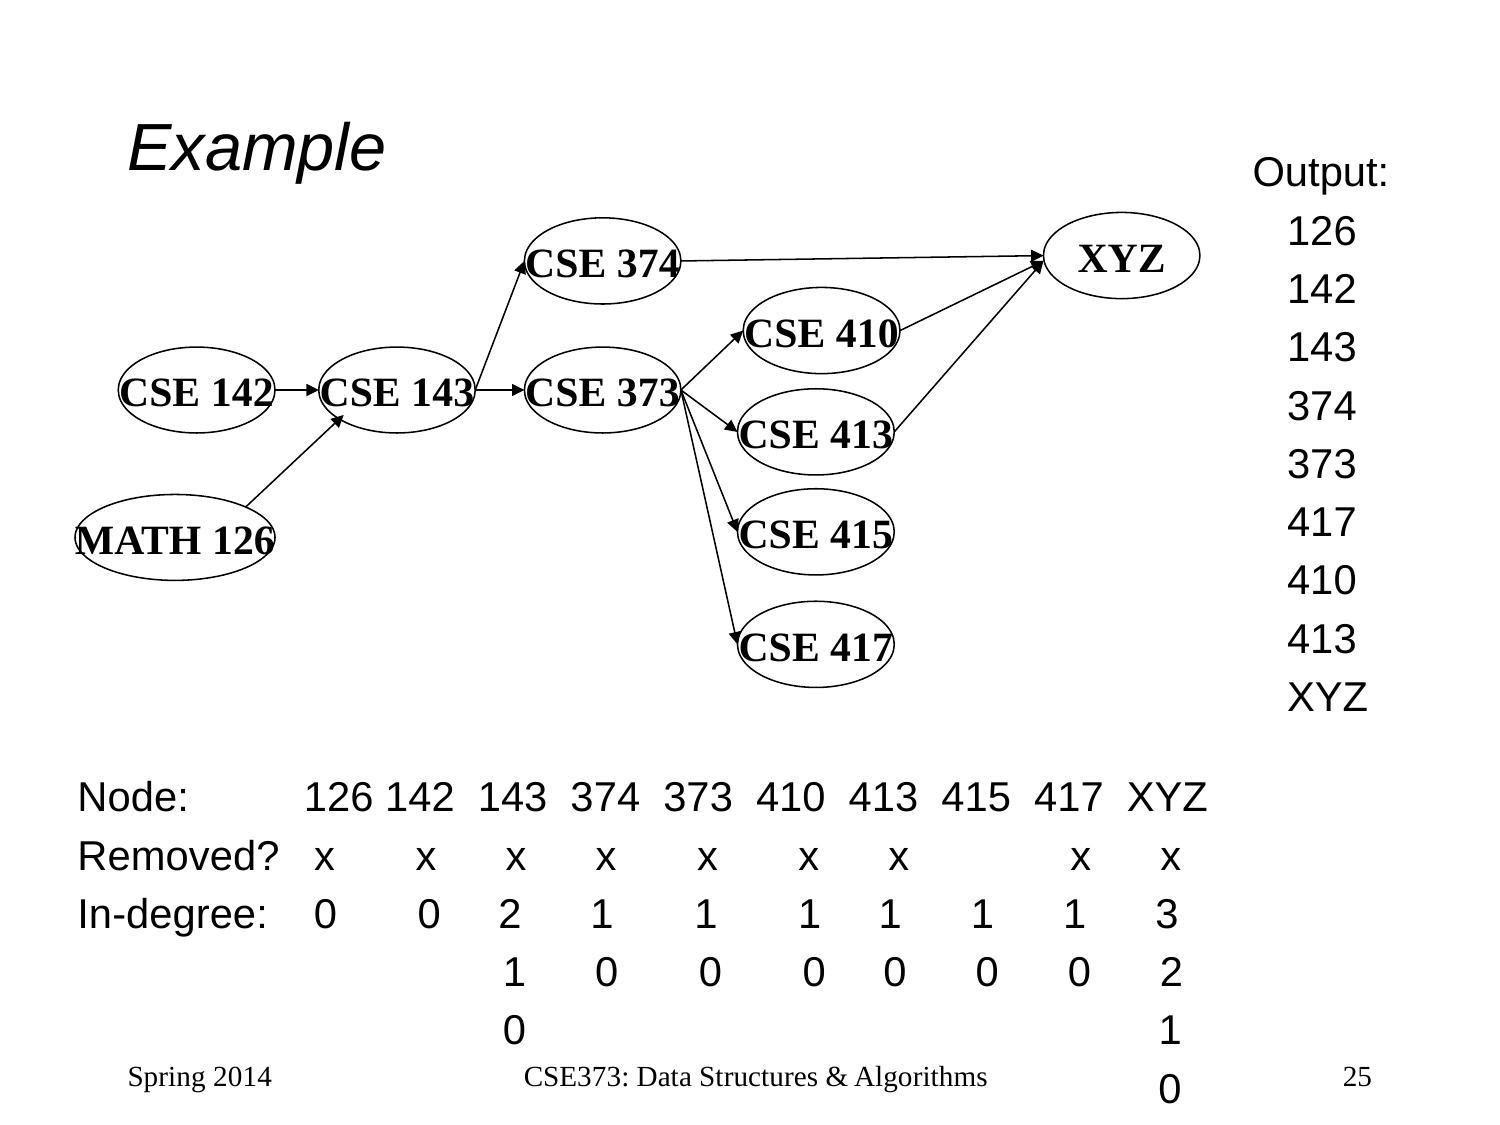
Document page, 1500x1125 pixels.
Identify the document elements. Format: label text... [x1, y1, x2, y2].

title Example [112, 49, 1388, 238]
slide_number 25 [1074, 1050, 1388, 1125]
footer CSE373: Data Structures & Algorithms [474, 1050, 1038, 1125]
text_box Node: 126 142 143 374 373 410 413 415 417 XYZ Removed? x x x x x x x x x In-degree: 0 0 2 1 1 1 1 1 1 3 1 0 0 0 0 0 0 2 0 1 0 [62, 762, 1400, 1050]
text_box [74, 212, 1201, 688]
slide_number Spring 2014 [112, 1050, 426, 1125]
list Output: 126 142 143 374 373 417 410 413 XYZ [1237, 137, 1476, 876]
